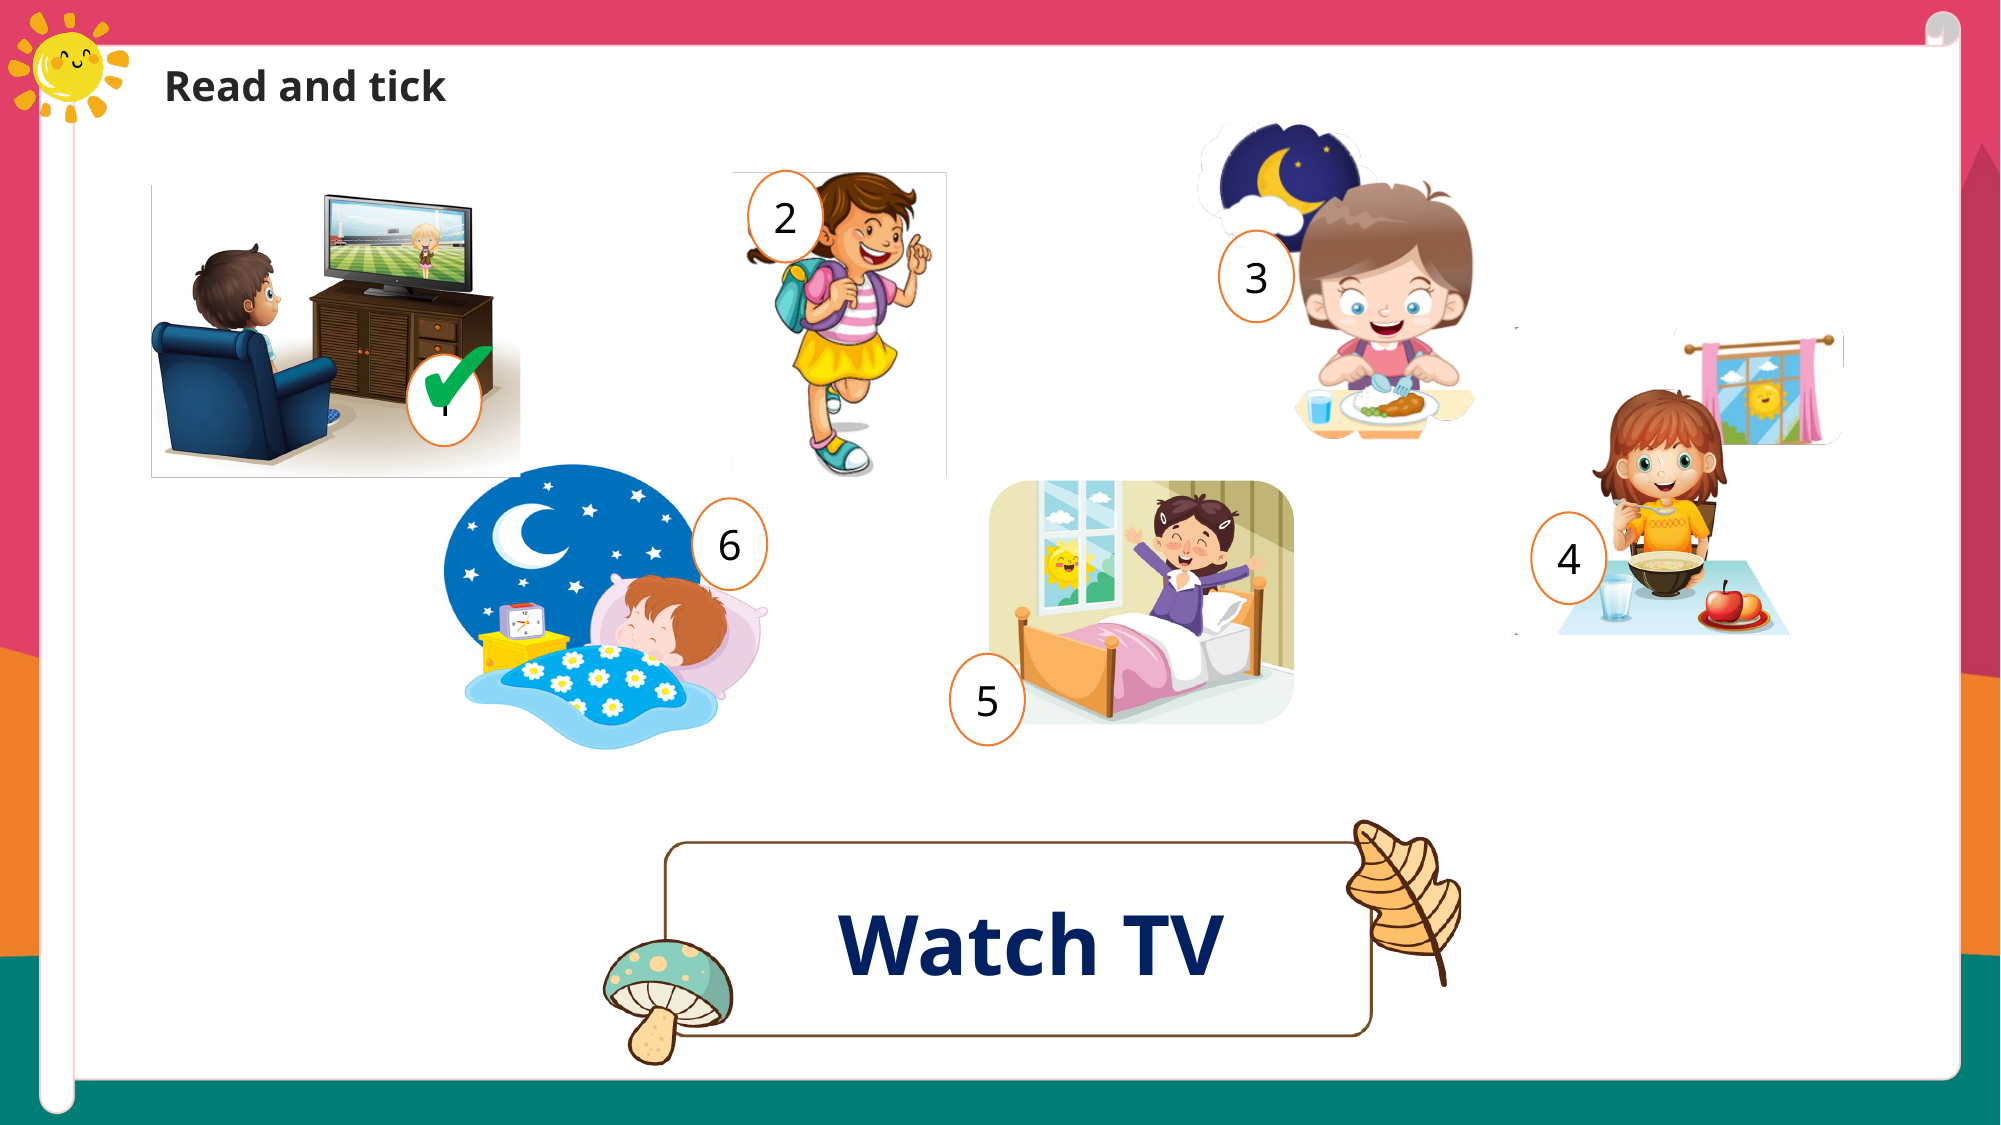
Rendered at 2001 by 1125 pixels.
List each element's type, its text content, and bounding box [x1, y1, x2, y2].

text_box Read and tick [149, 52, 1150, 118]
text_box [602, 819, 1462, 1066]
text_box 5 [948, 652, 1020, 747]
picture [0, 0, 2001, 1125]
